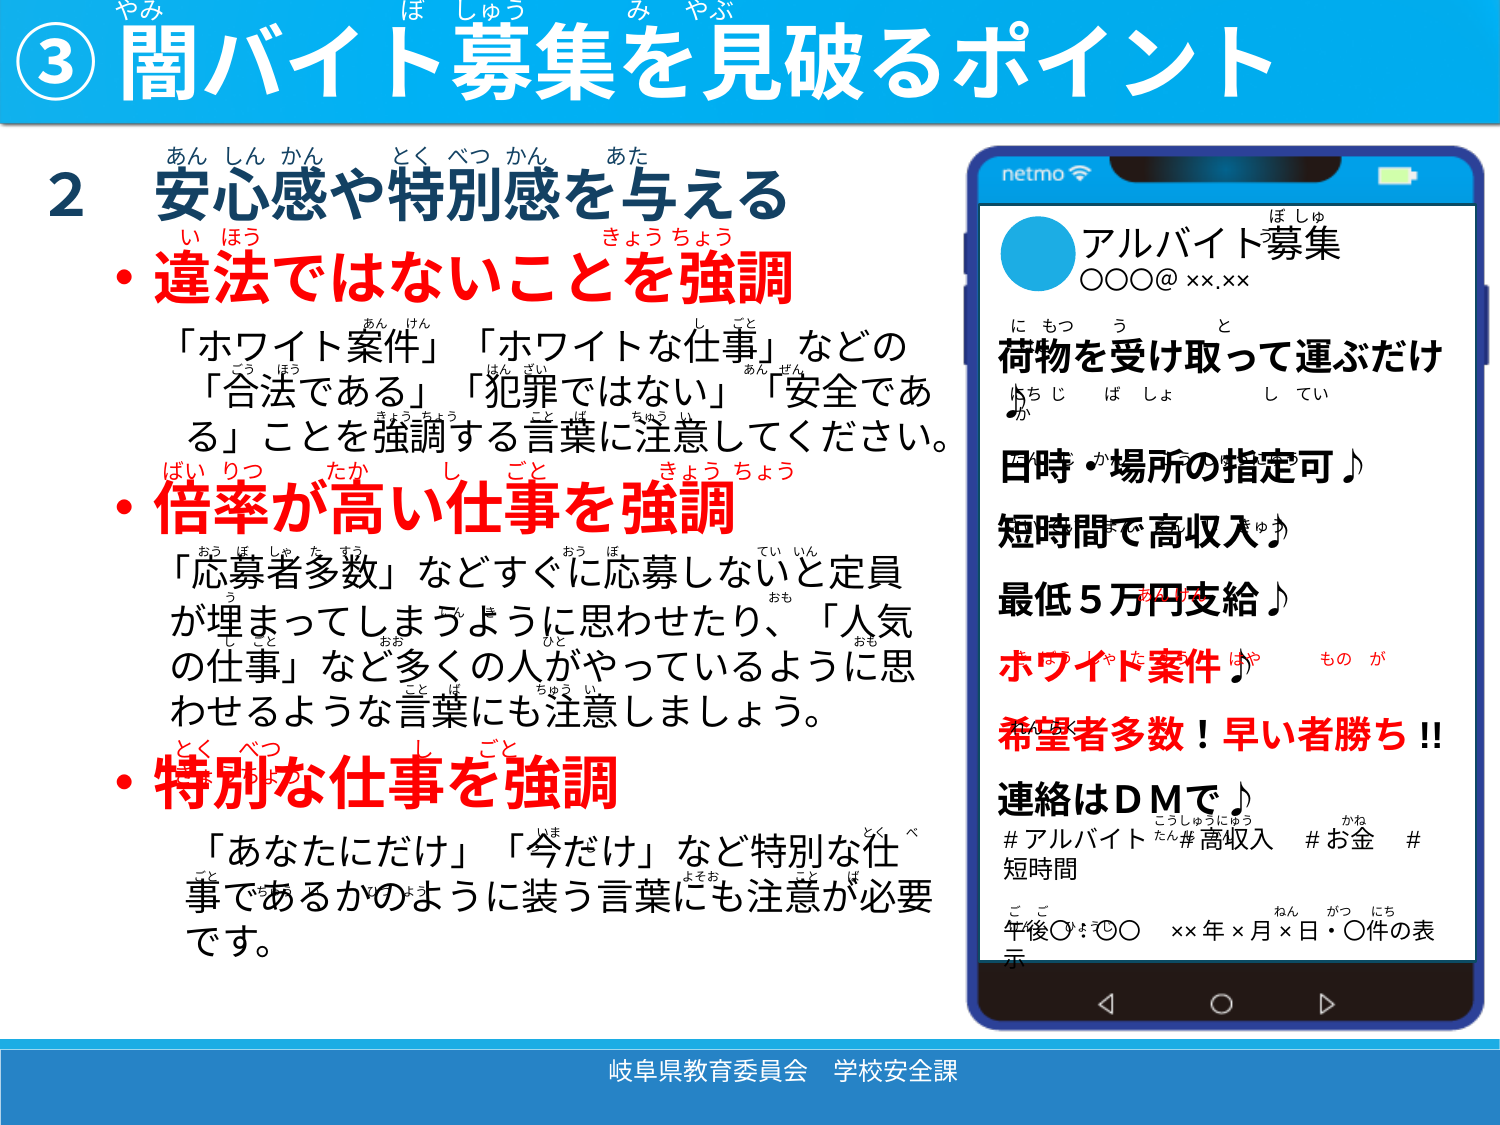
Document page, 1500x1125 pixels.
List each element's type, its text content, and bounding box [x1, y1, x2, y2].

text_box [877, 136, 1500, 1037]
text_box ごう ほう はん ざい あん ぜん [215, 354, 874, 385]
text_box 岐阜県教育委員会 学校安全課 [530, 1047, 1037, 1108]
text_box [0, 0, 1500, 138]
text_box ごと よそお こと ば ちゅう い ひつ よう [178, 861, 874, 907]
text_box きょう ちょう こと ば ちゅう い [360, 401, 748, 432]
text_box とく べつ し ごと きょうちょう [159, 727, 680, 796]
text_box あん けん し ごと [347, 308, 793, 339]
text_box あん しん かん とく べつ かん あた [135, 147, 715, 177]
text_box こと ば ちゅう い [383, 674, 632, 705]
text_box ２ 安心感や特別感を与える ・違法ではないことを強調 「ホワイト案件」「ホワイトな仕事」などの「合法である」「犯罪ではない」「安全である」ことを強調する言葉に注意してください。 ・倍率が高い仕事を強調 「応募者多数」などすぐに応募しないと定員が埋まってしまうように思わせたり、「人気の仕事」など多くの人がやっているように思わせるような言葉にも注意しましょう。 ・特別な仕事を強調 「あなたにだけ」「今だけ」など特別な仕事であるかのように装う言葉にも注意が必要です。 [22, 151, 874, 1016]
text_box おう ぼ しゃ た すう おう ぼ てい いん [183, 536, 874, 566]
text_box い ほう きょう ちょう [135, 216, 832, 258]
text_box う おも にん き [209, 582, 874, 626]
text_box いま とく べつ し [513, 817, 874, 861]
text_box し ごと おお ひと おも [208, 626, 874, 657]
text_box ばい りつ たか し ごと きょう ちょう [123, 450, 820, 492]
